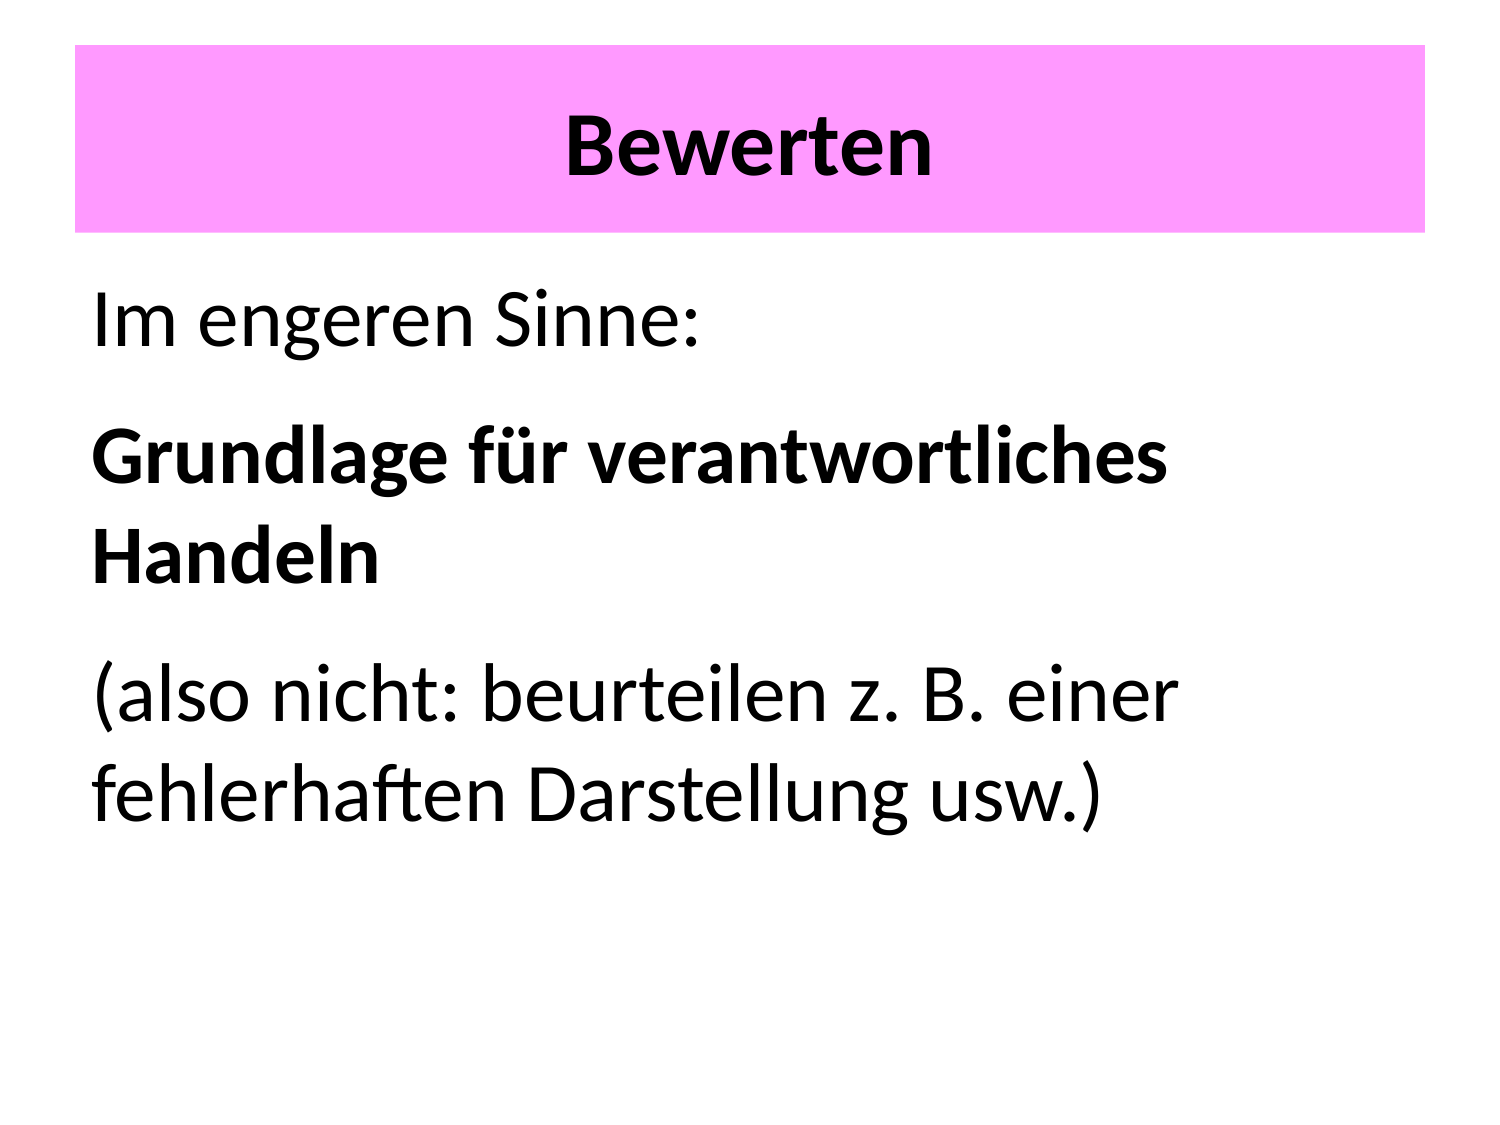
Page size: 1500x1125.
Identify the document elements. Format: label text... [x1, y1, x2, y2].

title Bewerten [75, 45, 1425, 233]
text_box Im engeren Sinne: Grundlage für verantwortliches Handeln (also nicht: beurteilen z. B. einer fehlerhaften Darstellung usw.) [76, 255, 1424, 845]
